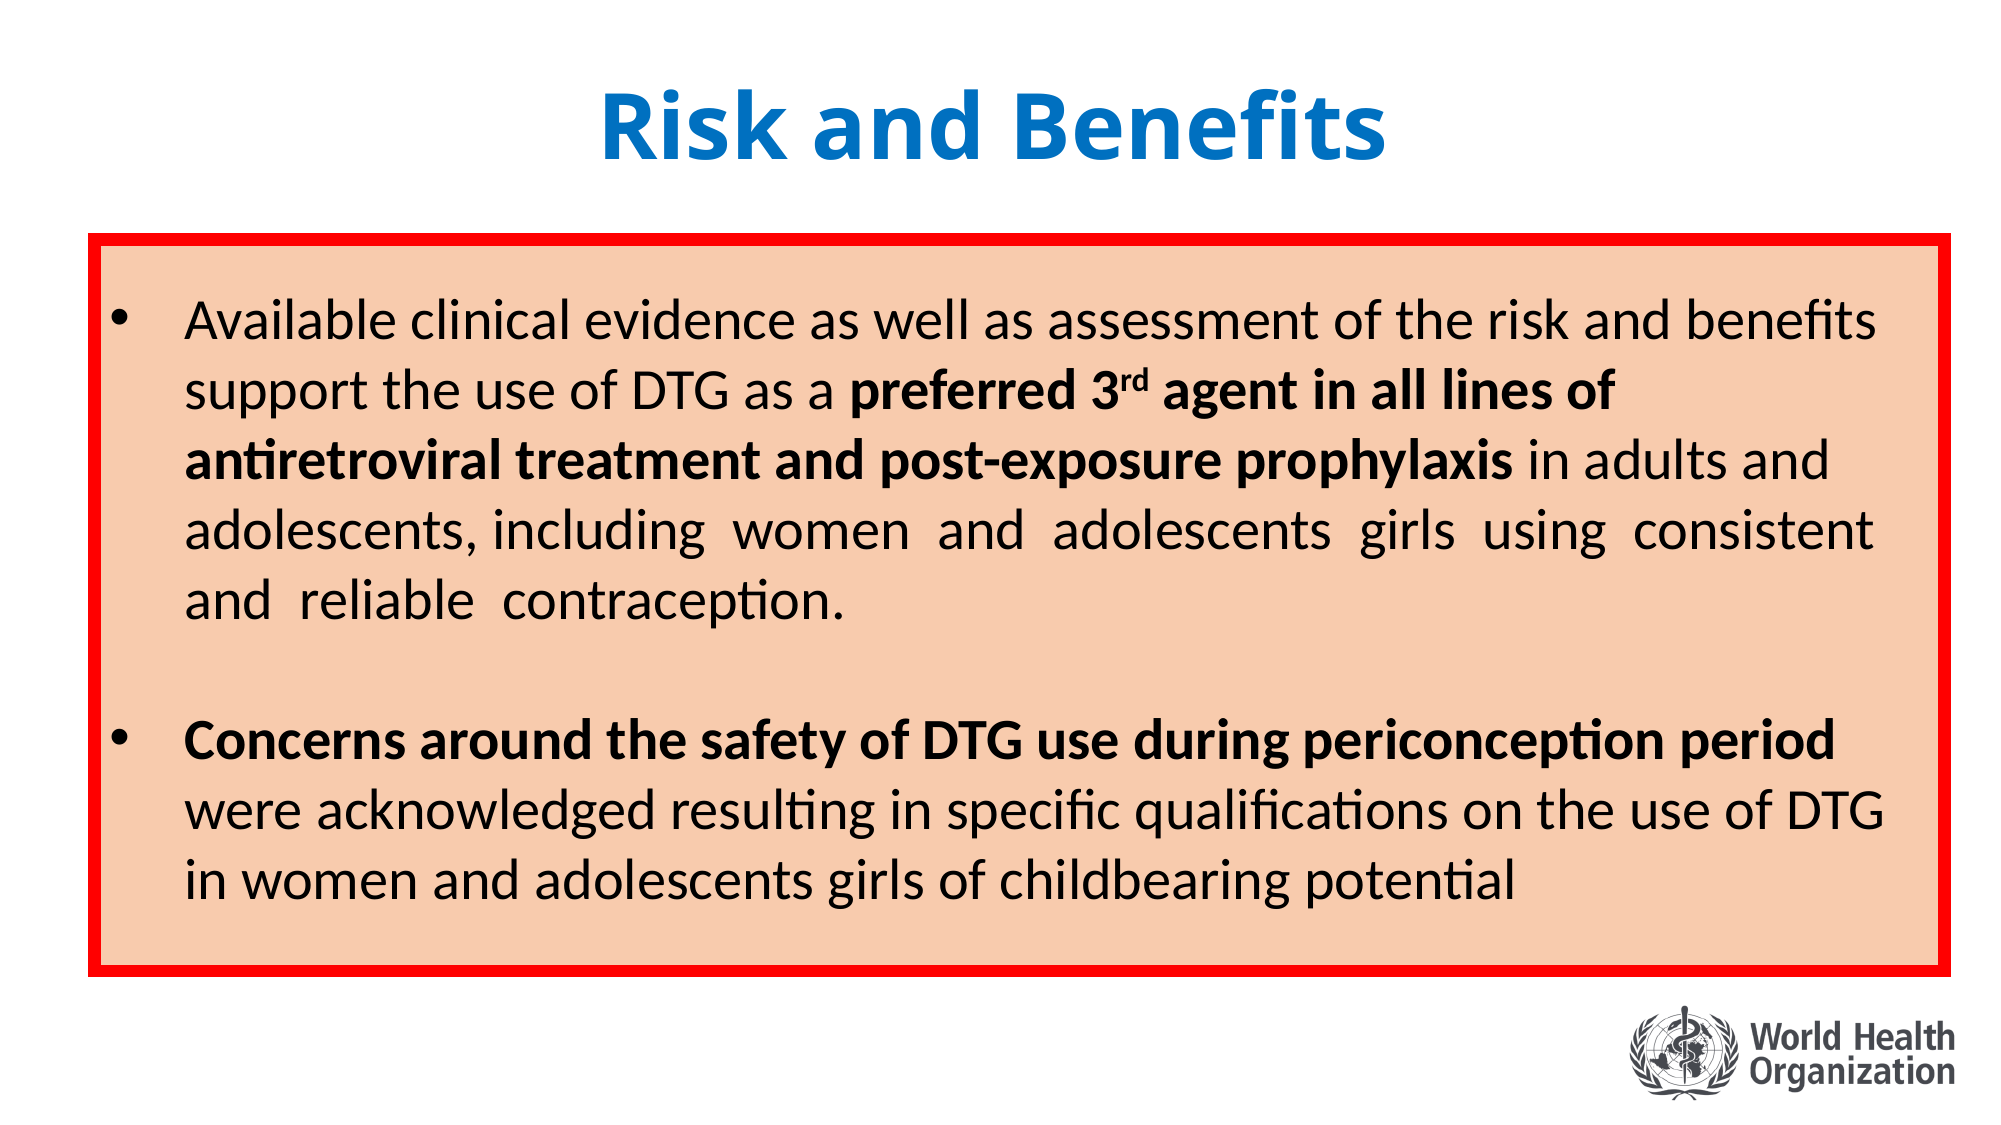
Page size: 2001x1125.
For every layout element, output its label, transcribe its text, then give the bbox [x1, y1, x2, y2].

text_box Risk and Benefits [94, 58, 1892, 200]
text_box Available clinical evidence as well as assessment of the risk and benefits support the use of DTG as a preferred 3rd agent in all lines of antiretroviral treatment and post-exposure prophylaxis in adults and adolescents, including women and adolescents girls using consistent and reliable contraception. Concerns around the safety of DTG use during periconception period were acknowledged resulting in specific qualifications on the use of DTG in women and adolescents girls of childbearing potential [94, 273, 1914, 919]
text_box [94, 238, 1945, 972]
